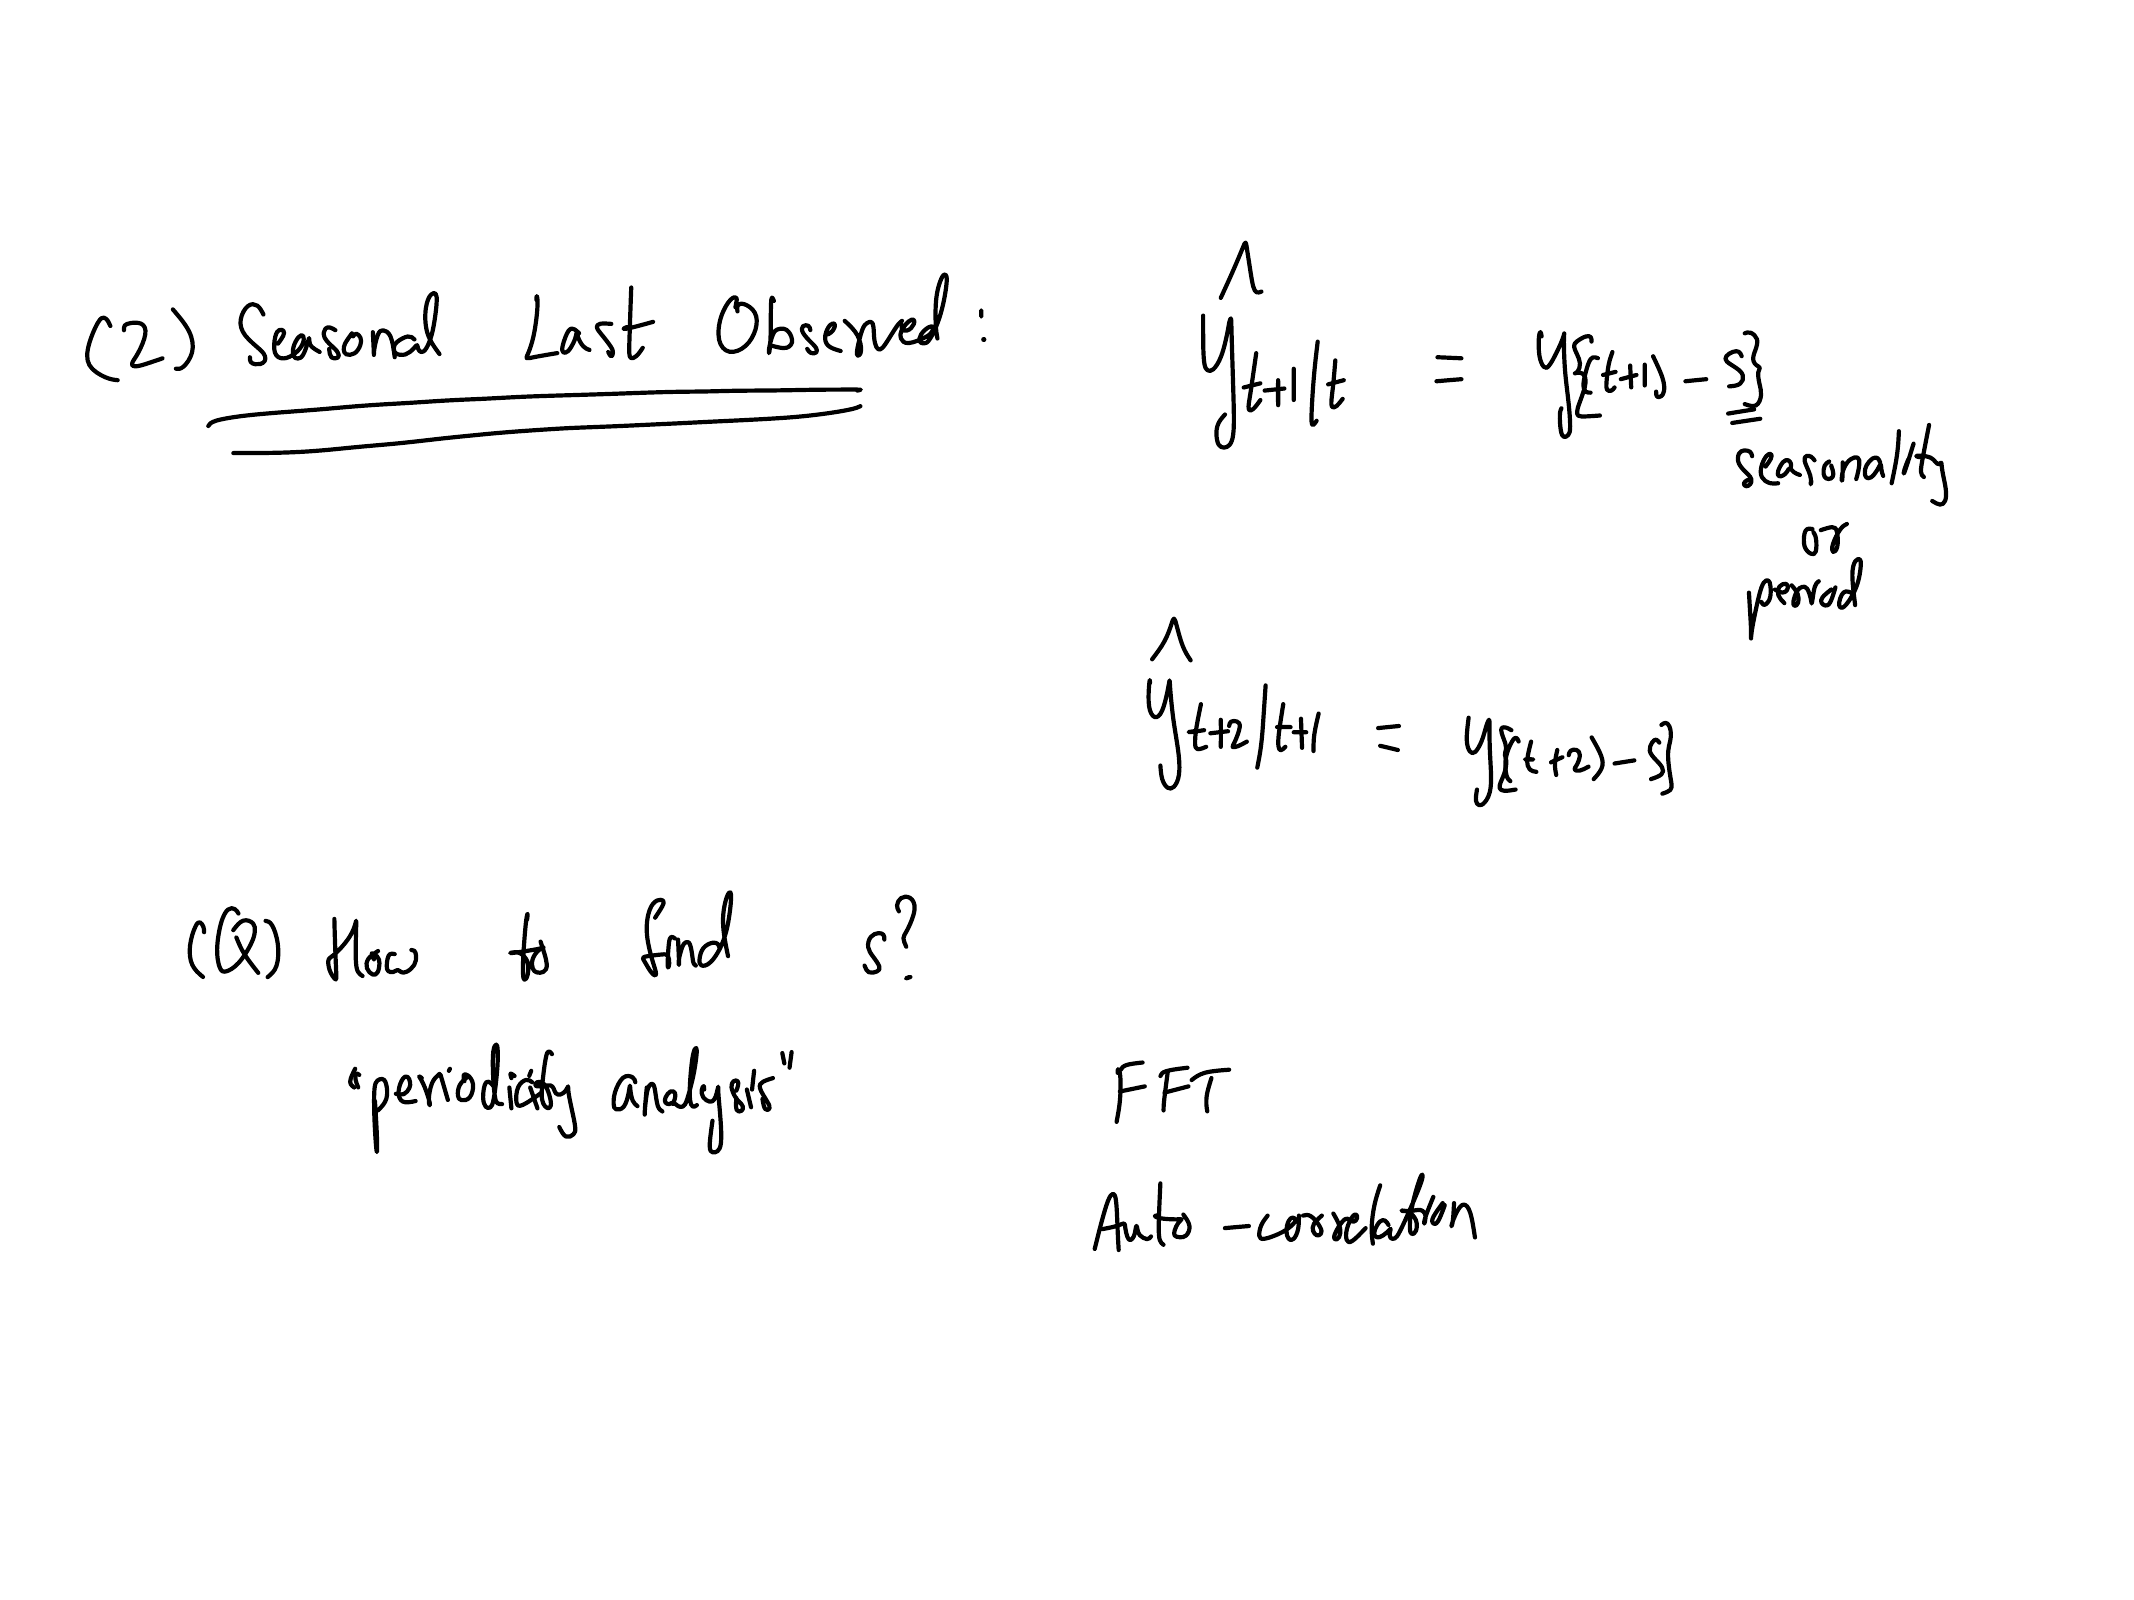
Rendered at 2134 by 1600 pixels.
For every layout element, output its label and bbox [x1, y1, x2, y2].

text_box [86, 242, 1947, 1251]
